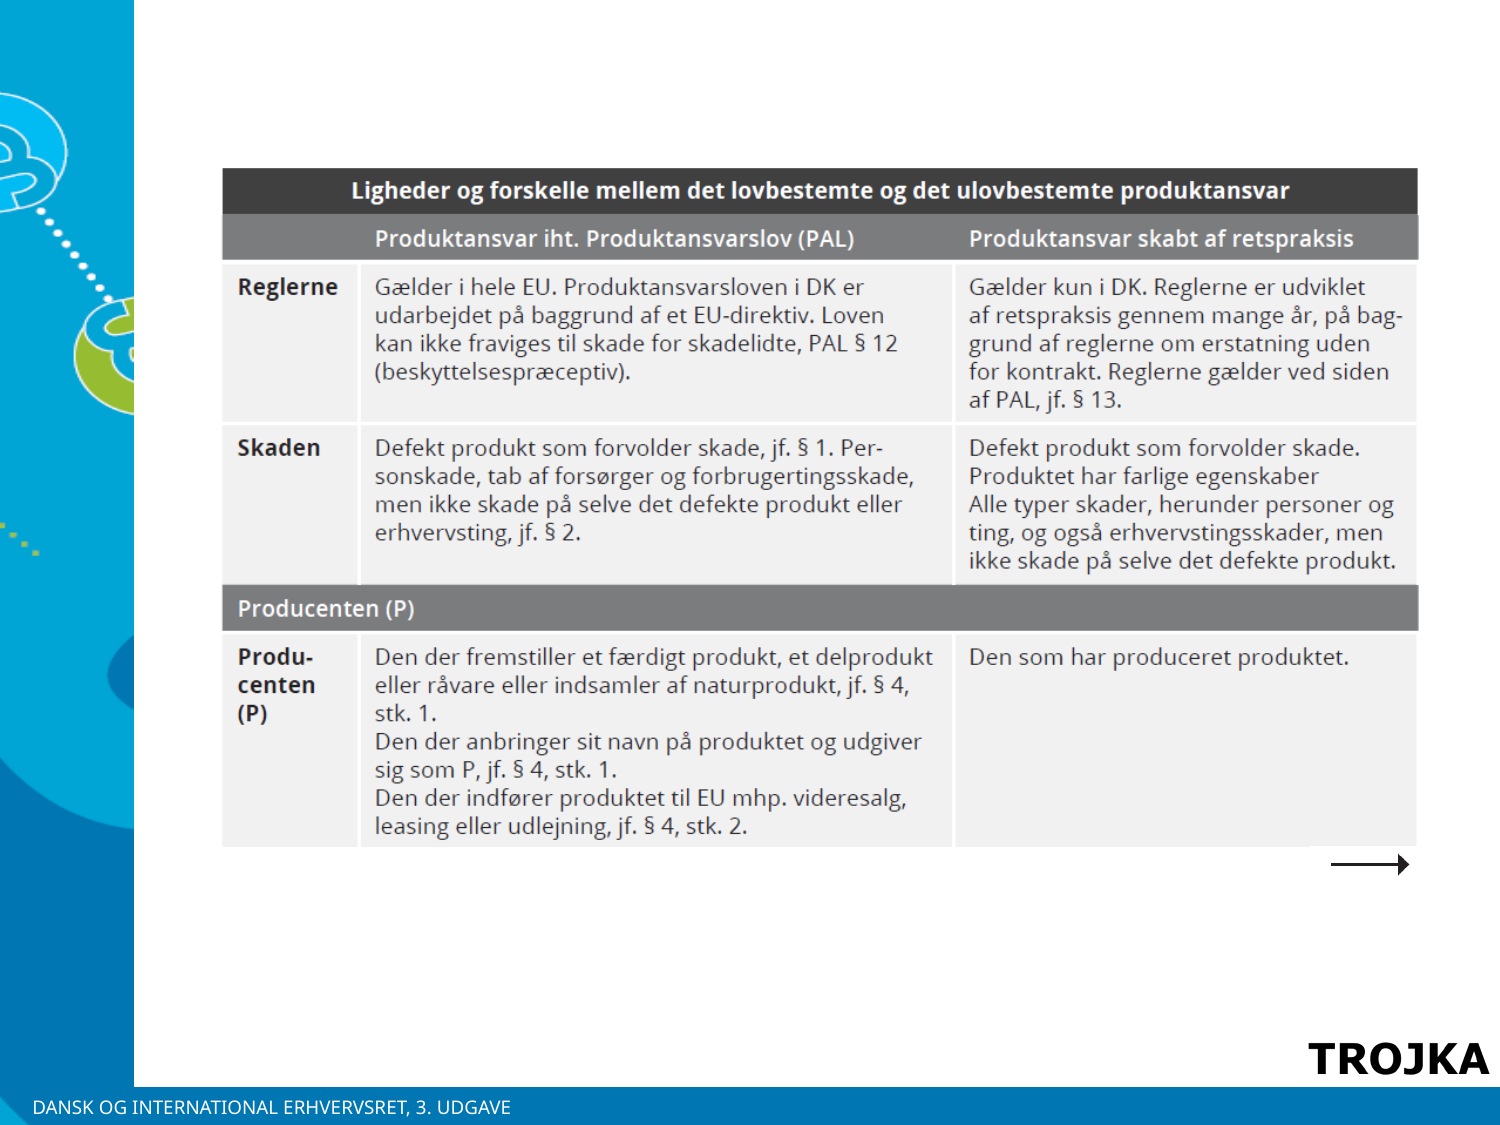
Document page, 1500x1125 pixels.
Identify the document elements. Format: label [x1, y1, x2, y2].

picture [78, 263, 88, 270]
picture [0, 142, 12, 162]
picture [74, 295, 134, 415]
picture [87, 273, 95, 280]
picture [1302, 1035, 1492, 1081]
picture [36, 208, 46, 214]
picture [9, 533, 17, 538]
picture [218, 160, 1440, 886]
picture [62, 240, 71, 248]
picture [45, 218, 54, 226]
picture [0, 101, 68, 213]
picture [53, 230, 63, 236]
picture [0, 92, 21, 98]
picture [70, 252, 79, 258]
picture [129, 347, 134, 362]
picture [96, 285, 104, 291]
